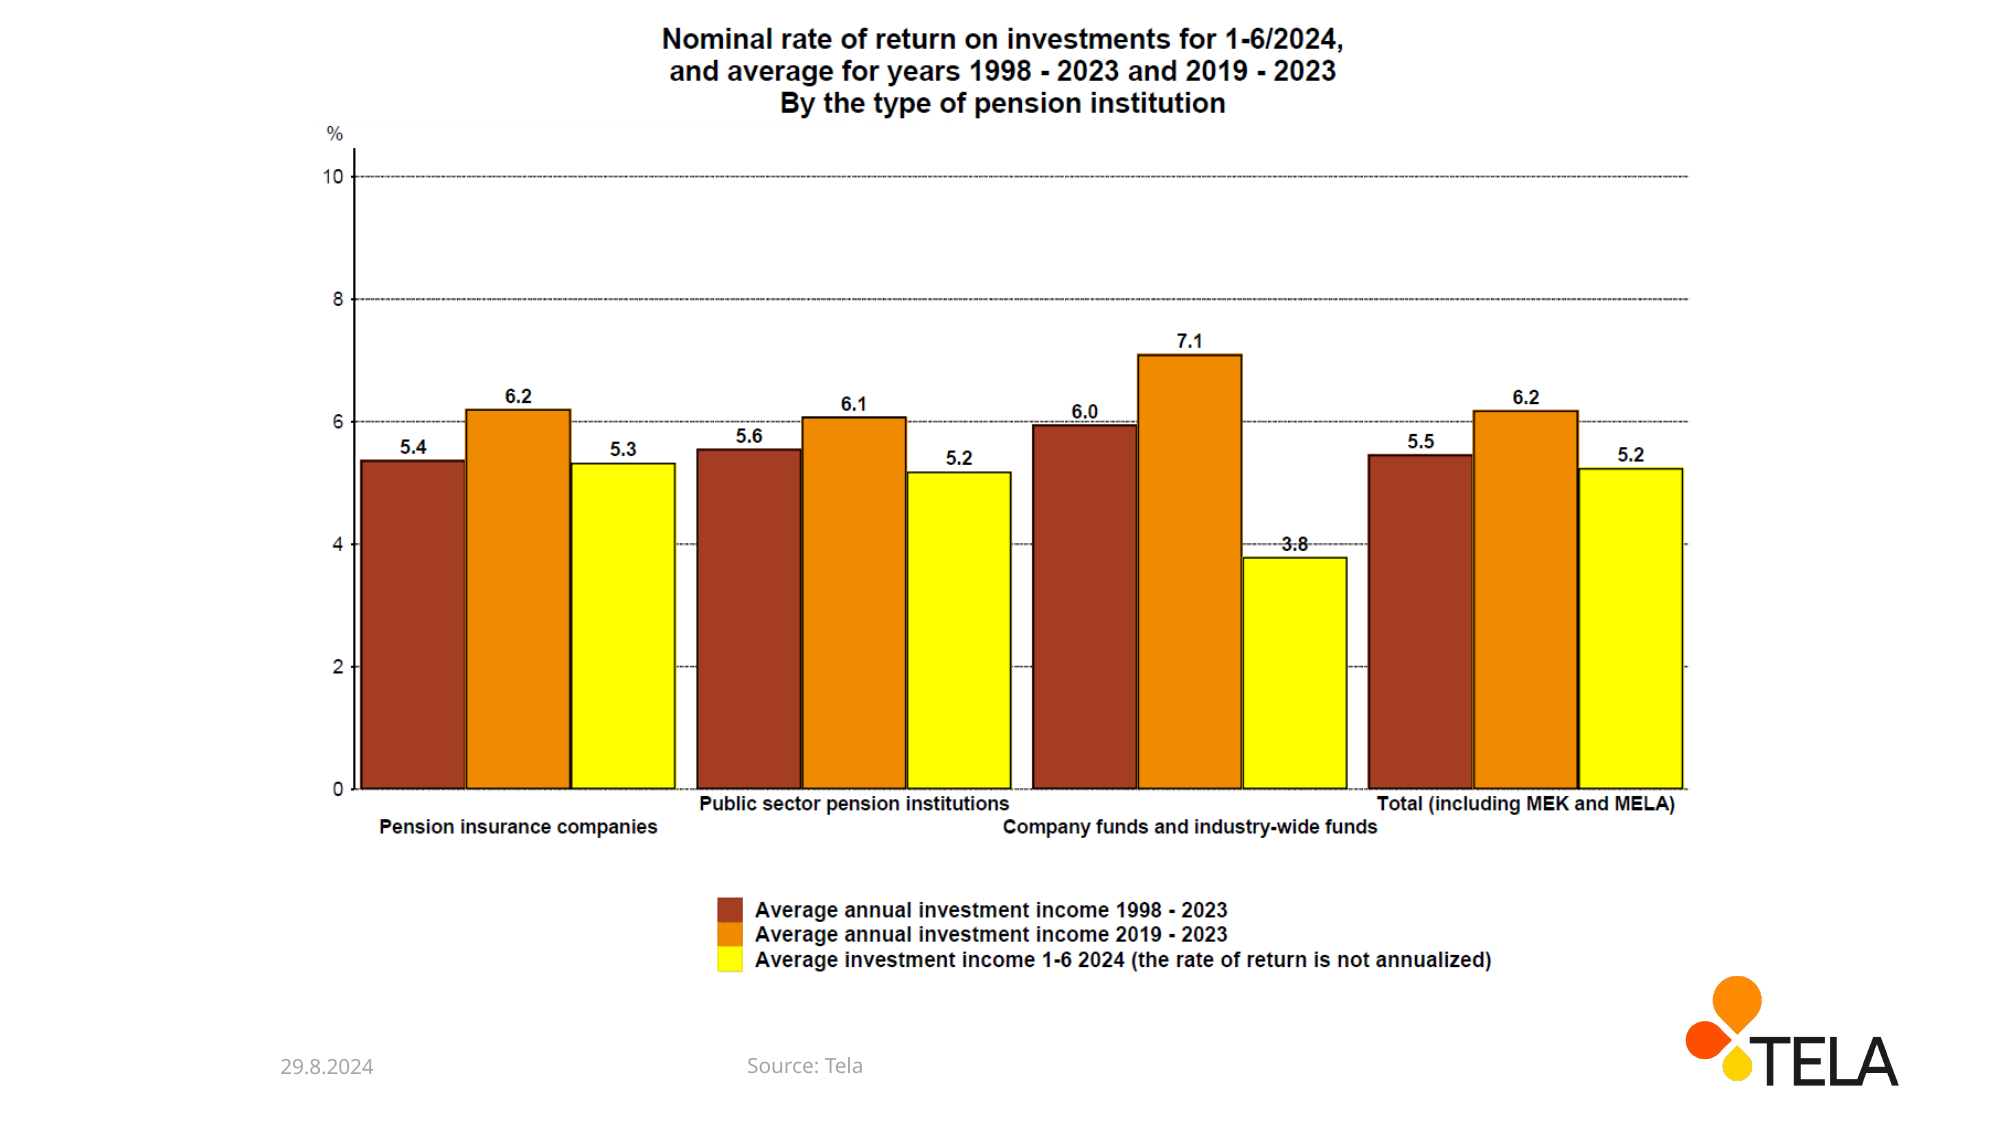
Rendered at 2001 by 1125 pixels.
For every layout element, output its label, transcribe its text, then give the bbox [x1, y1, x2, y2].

footer Source: Tela [732, 1045, 1366, 1106]
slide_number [265, 1045, 732, 1106]
picture [296, 18, 1910, 1097]
